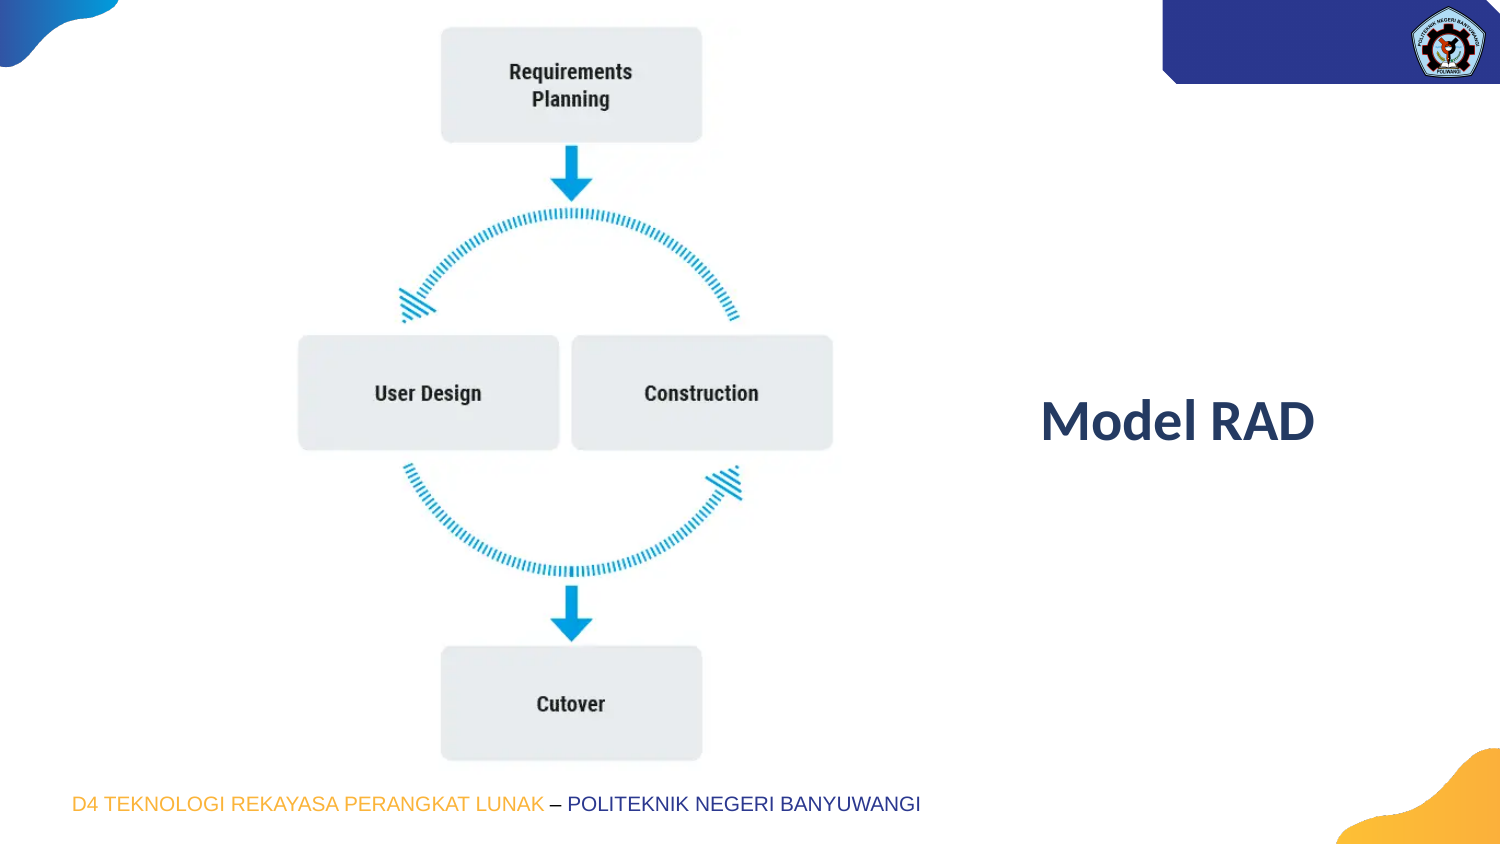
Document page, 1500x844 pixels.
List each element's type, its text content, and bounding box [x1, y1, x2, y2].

picture [1334, 741, 1500, 844]
picture [281, 18, 859, 776]
picture [0, 0, 120, 72]
title Model RAD [1025, 360, 1475, 484]
picture [1162, 0, 1500, 84]
